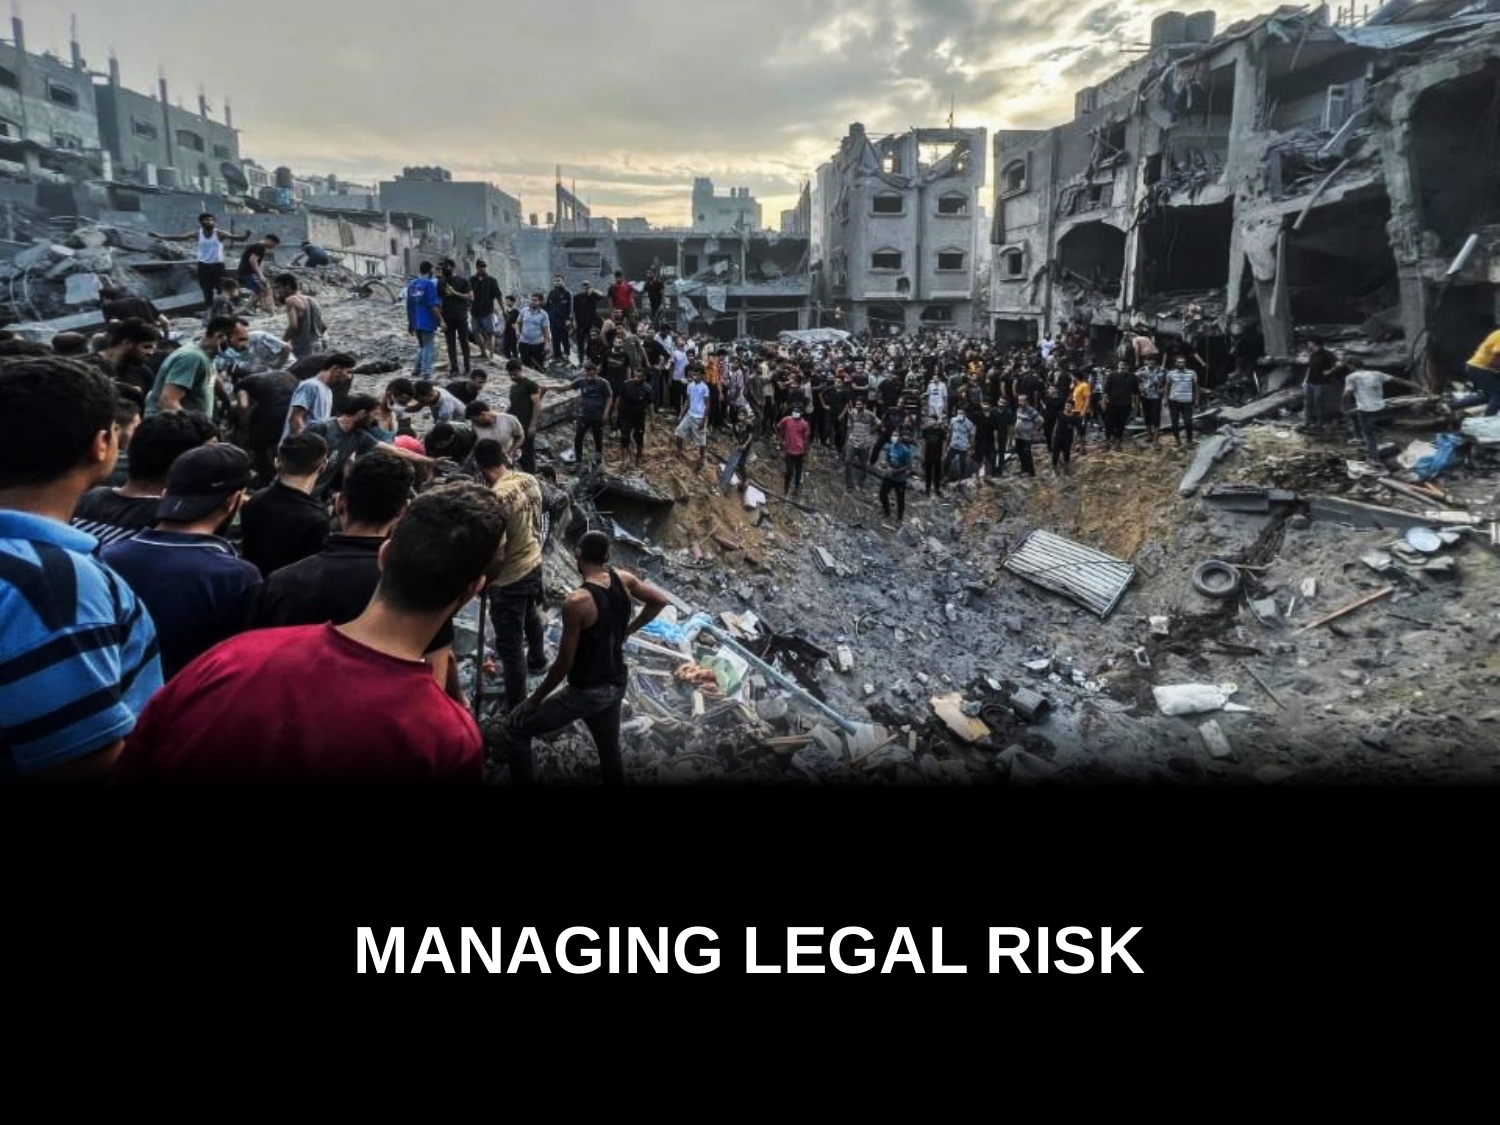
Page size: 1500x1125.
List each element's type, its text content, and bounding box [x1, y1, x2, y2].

picture [0, 0, 1500, 774]
list MANAGING LEGAL RISK [88, 822, 1412, 1071]
